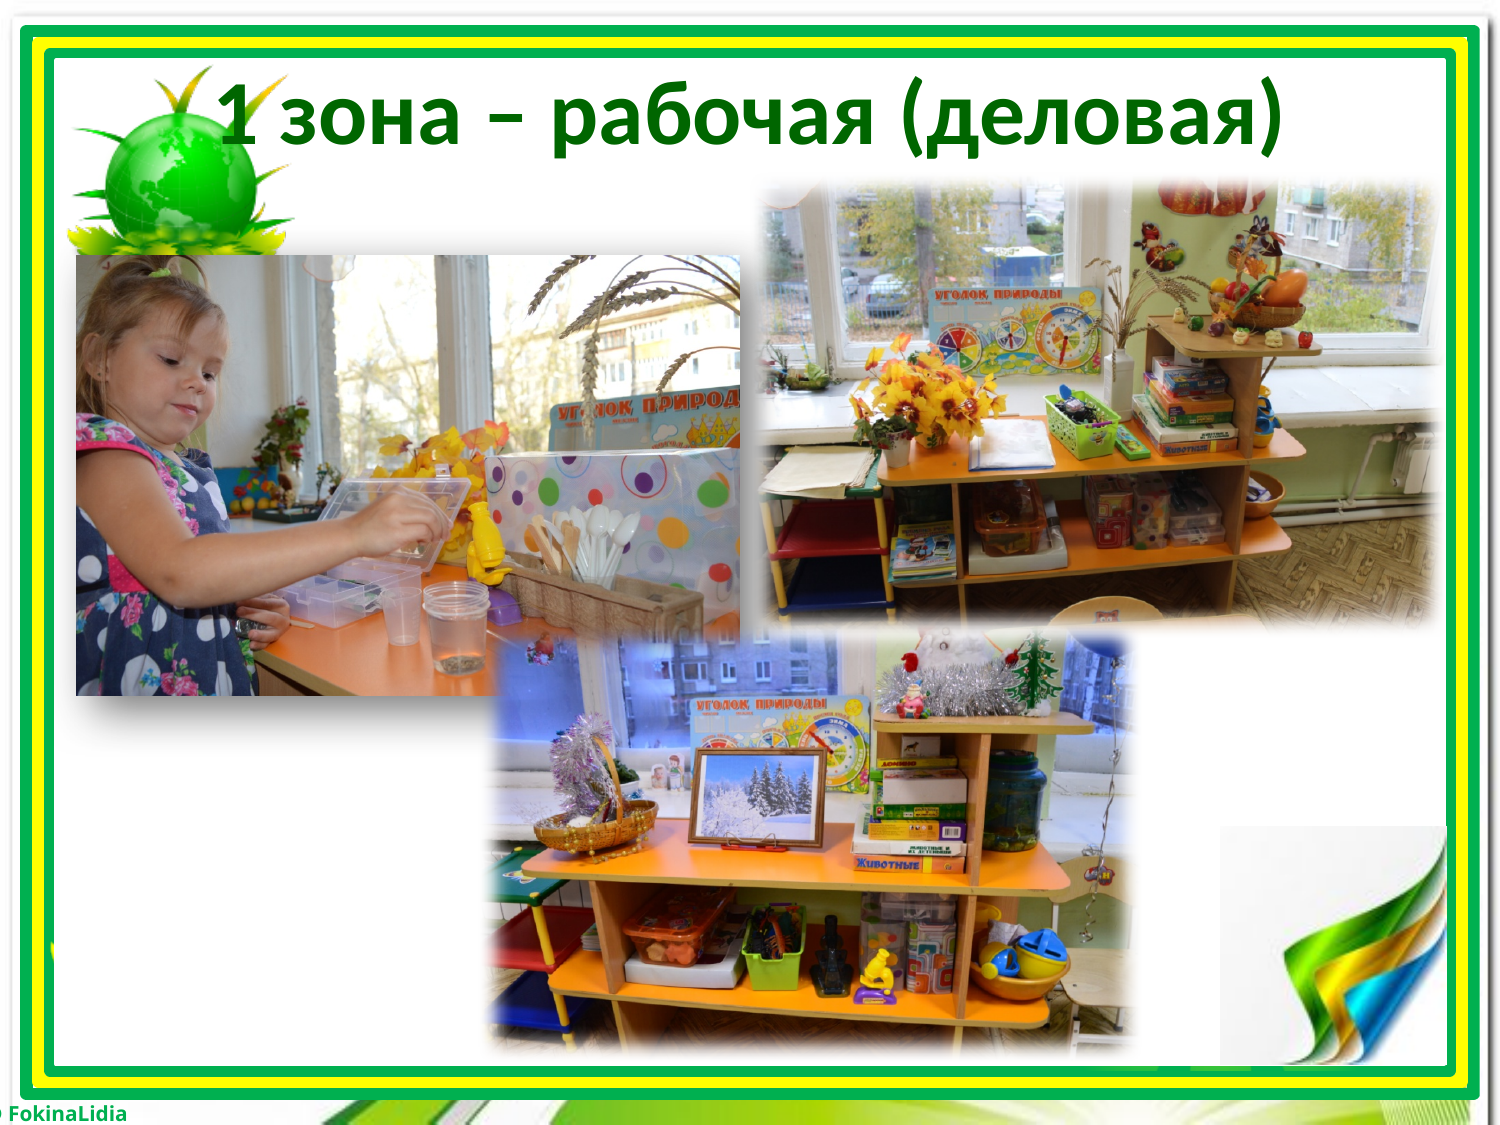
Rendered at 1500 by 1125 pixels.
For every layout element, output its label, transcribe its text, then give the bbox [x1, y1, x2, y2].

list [76, 255, 740, 697]
title 1 зона – рабочая (деловая) [75, 45, 1425, 233]
picture [0, 0, 1500, 1125]
